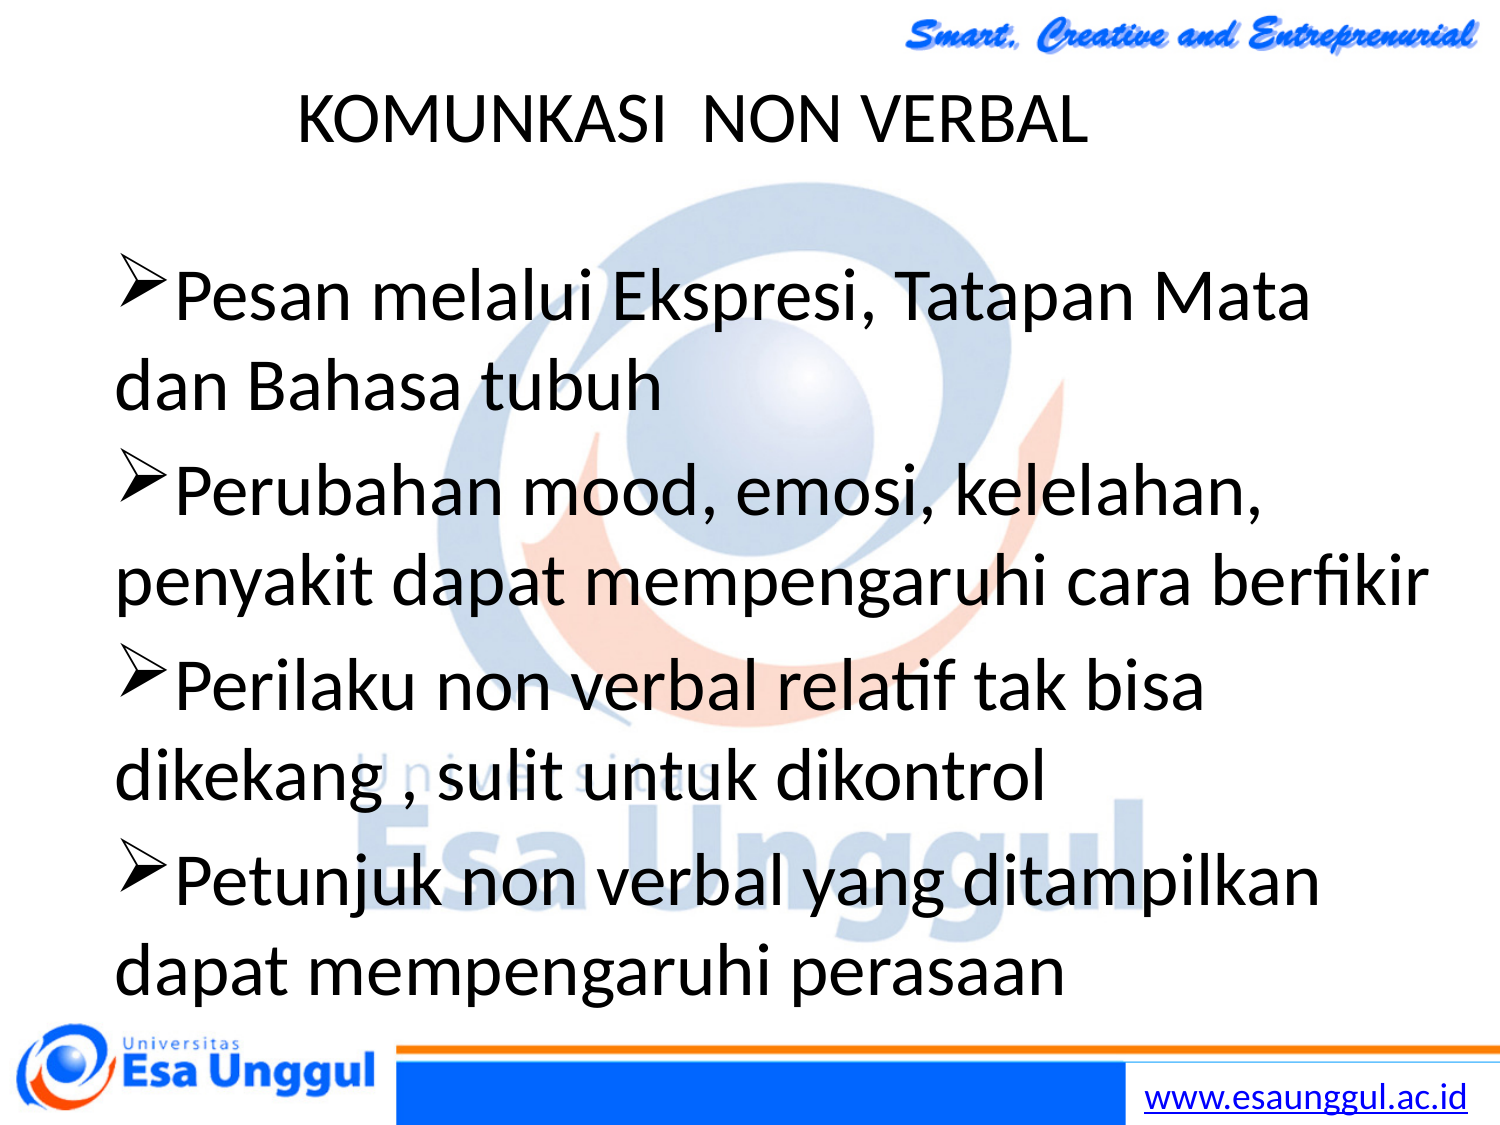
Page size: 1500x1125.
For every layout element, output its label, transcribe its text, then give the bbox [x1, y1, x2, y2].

list Pesan melalui Ekspresi, Tatapan Mata dan Bahasa tubuh Perubahan mood, emosi, kelelahan, penyakit dapat mempengaruhi cara berfikir Perilaku non verbal relatif tak bisa dikekang , sulit untuk dikontrol Petunjuk non verbal yang ditampilkan dapat mempengaruhi perasaan [99, 237, 1450, 1068]
picture [0, 0, 1500, 1125]
title KOMUNKASI NON VERBAL [75, 62, 1313, 188]
